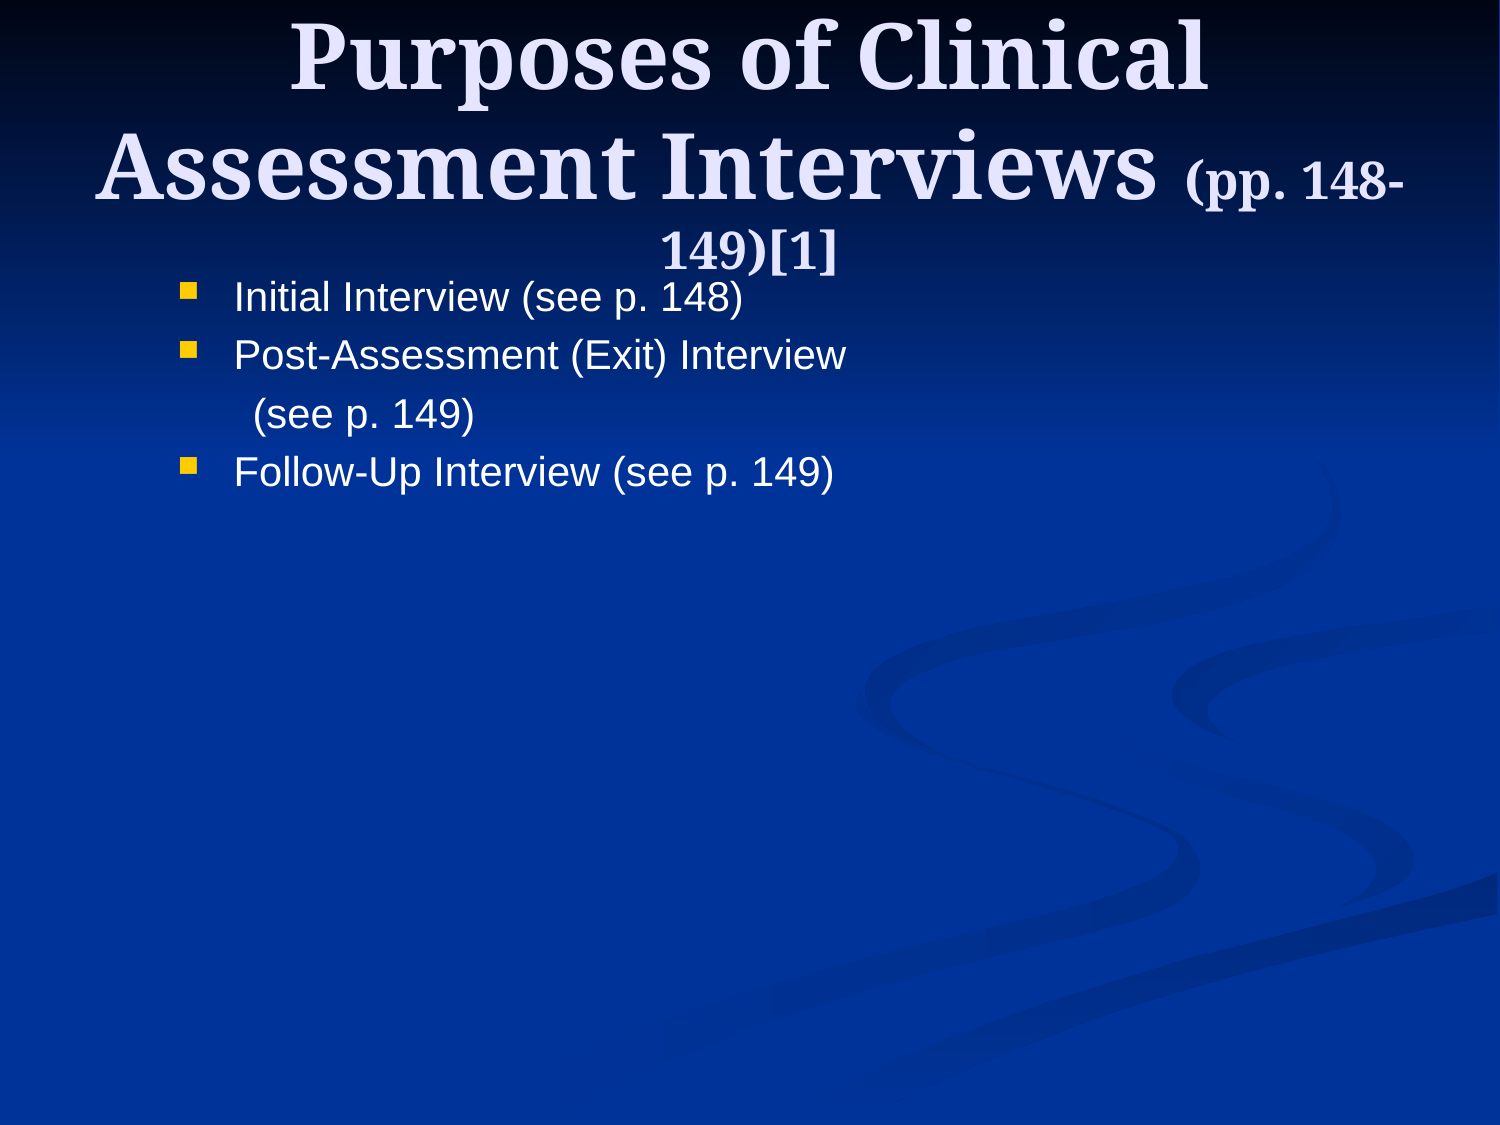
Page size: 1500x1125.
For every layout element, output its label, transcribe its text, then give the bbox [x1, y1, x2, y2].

title Purposes of Clinical Assessment Interviews (pp. 148-149)[1] [75, 45, 1425, 233]
list Initial Interview (see p. 148) Post-Assessment (Exit) Interview (see p. 149) Follow-Up Interview (see p. 149) [162, 262, 1338, 1005]
